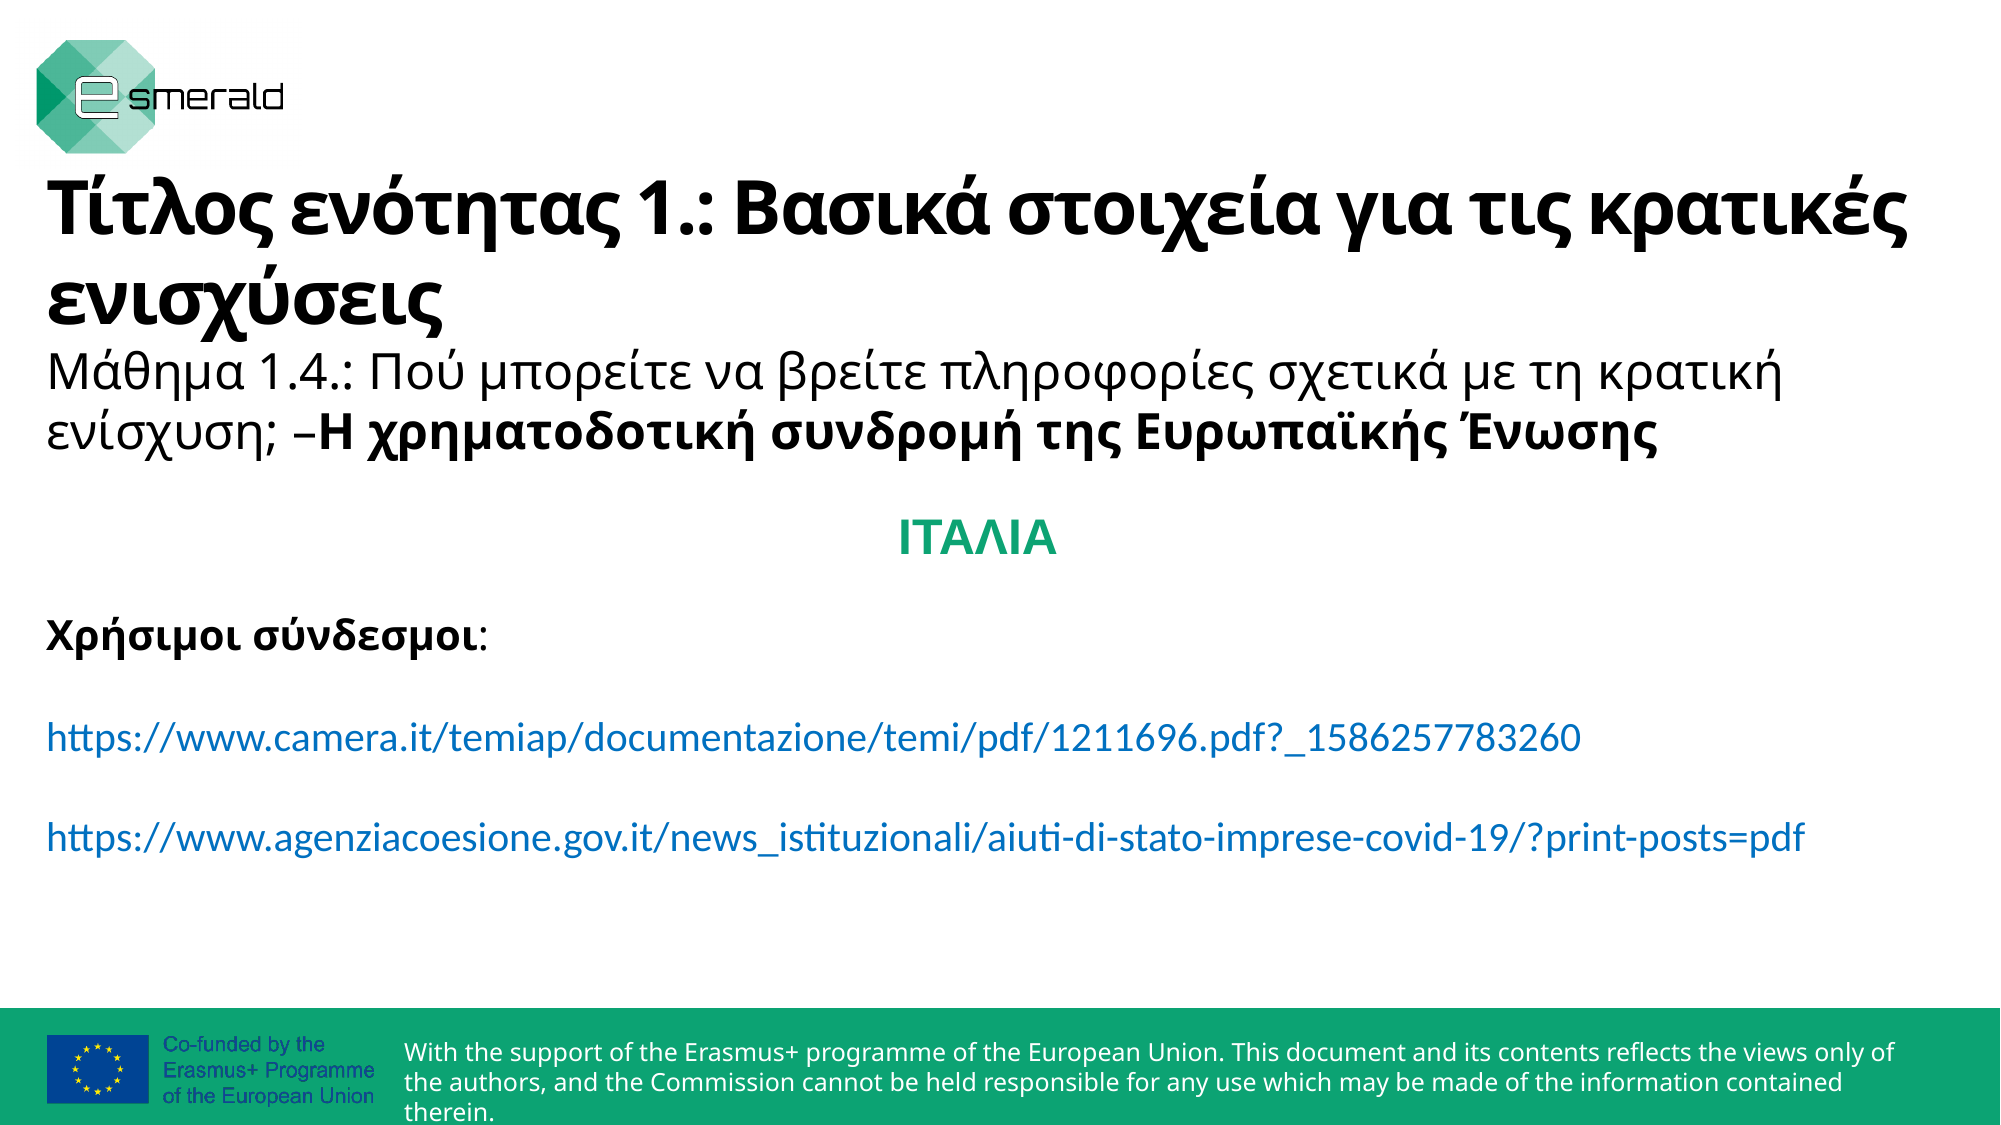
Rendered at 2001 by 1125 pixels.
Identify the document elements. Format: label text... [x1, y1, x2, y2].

picture [15, 18, 302, 169]
picture [47, 1035, 374, 1107]
text_box Τίτλος ενότητας 1.: Βασικά στοιχεία για τις κρατικές ενισχύσεις Μάθημα 1.4.: Πού μπορείτε να βρείτε πληροφορίες σχετικά με τη κρατική ενίσχυση; –Η χρηματοδοτική συνδρομή της Ευρωπαϊκής Ένωσης ΙΤΑΛΙΑ Χρήσιμοι σύνδεσμοι: https://www.camera.it/temiap/documentazione/temi/pdf/1211696.pdf?_1586257783260 https://www.agenziacoesione.gov.it/news_istituzionali/aiuti-di-stato-imprese-covid-19/?print-posts=pdf [31, 151, 1928, 867]
